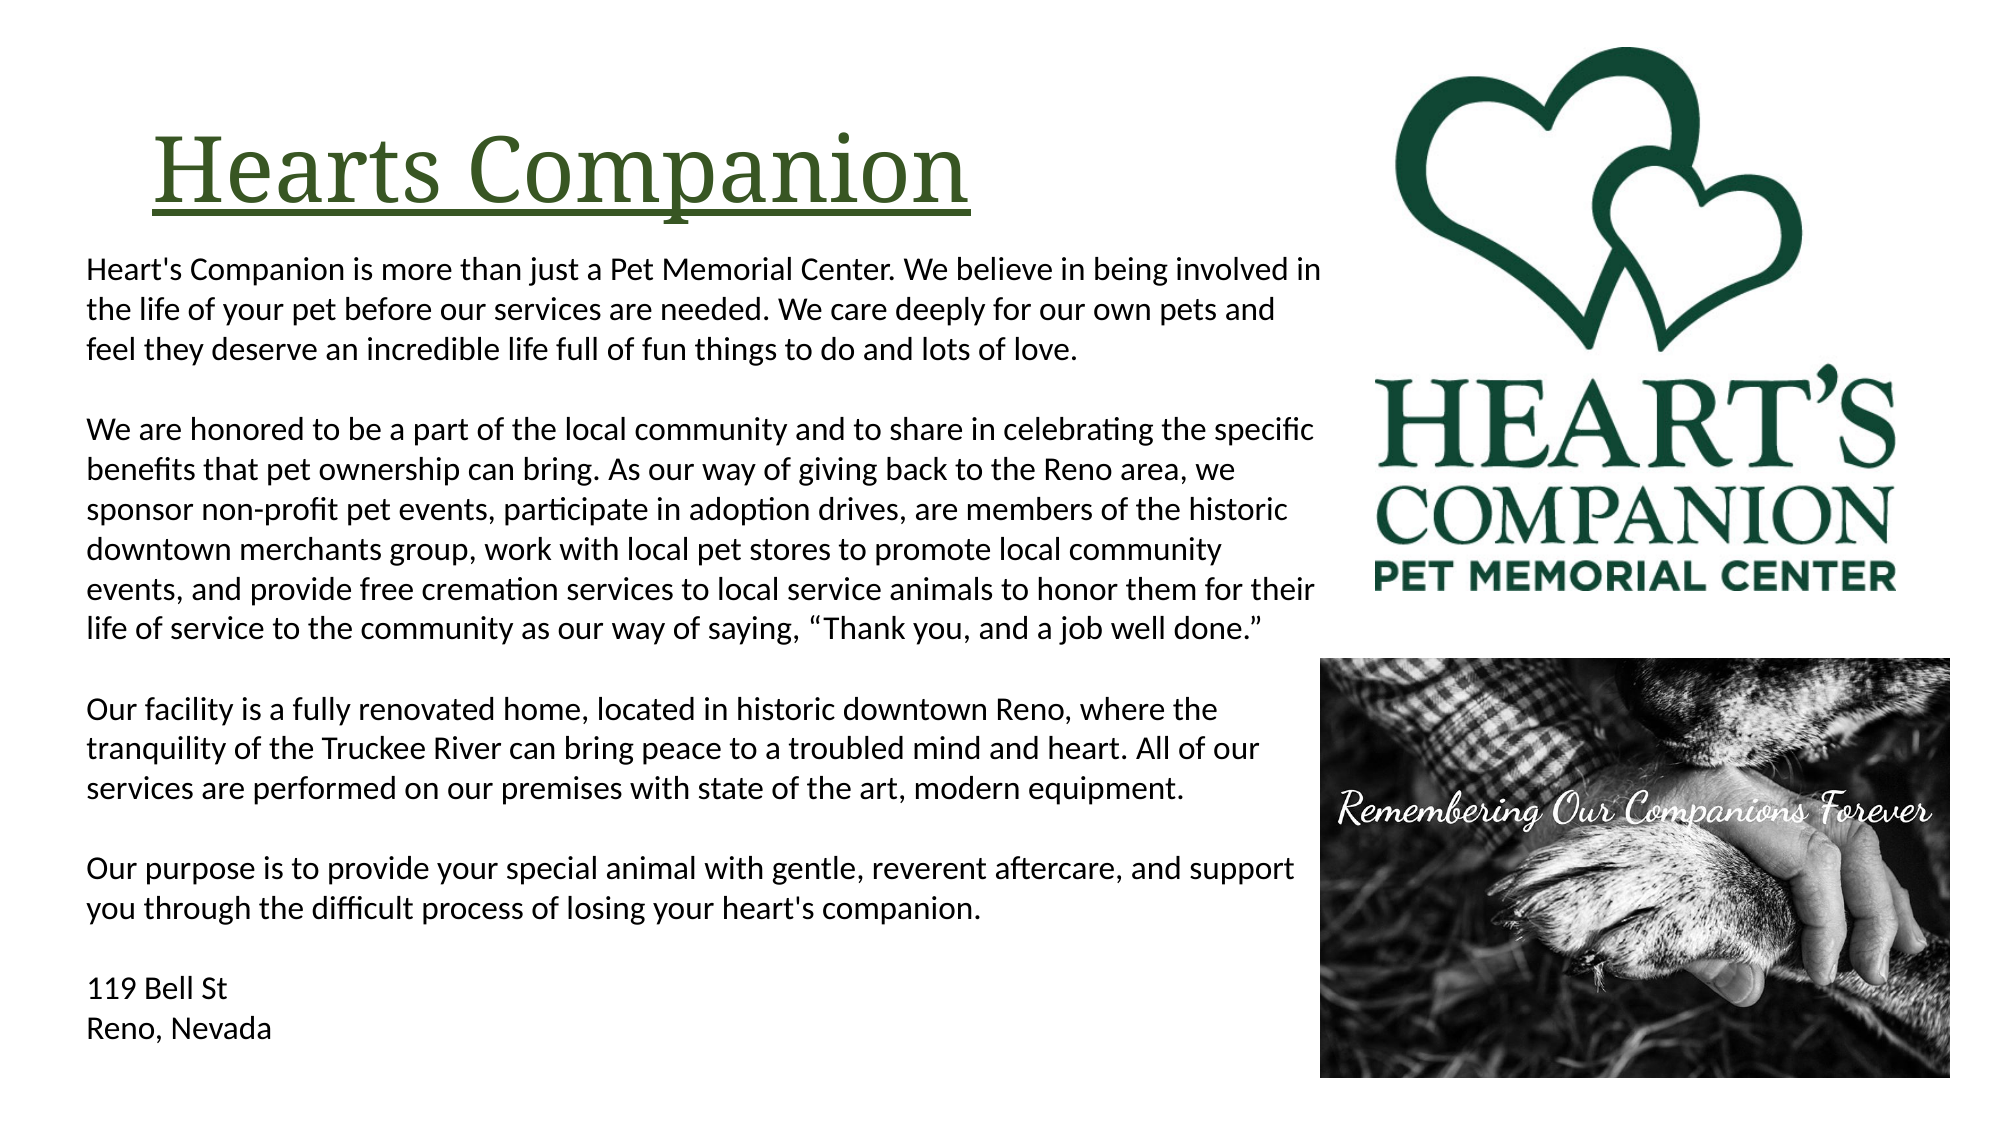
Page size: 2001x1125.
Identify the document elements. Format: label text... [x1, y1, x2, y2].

picture [1320, 658, 1950, 1078]
title Hearts Companion [137, 59, 1375, 278]
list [1375, 47, 1896, 591]
text_box Heart's Companion is more than just a Pet Memorial Center. We believe in being involved in the life of your pet before our services are needed. We care deeply for our own pets and feel they deserve an incredible life full of fun things to do and lots of love. We are honored to be a part of the local community and to share in celebrating the specific benefits that pet ownership can bring. As our way of giving back to the Reno area, we sponsor non-profit pet events, participate in adoption drives, are members of the historic downtown merchants group, work with local pet stores to promote local community events, and provide free cremation services to local service animals to honor them for their life of service to the community as our way of saying, “Thank you, and a job well done.” Our facility is a fully renovated home, located in historic downtown Reno, where the tranquility of the Truckee River can bring peace to a troubled mind and heart. All of our services are performed on our premises with state of the art, modern equipment. Our purpose is to provide your special animal with gentle, reverent aftercare, and support you through the difficult process of losing your heart's companion. 119 Bell St Reno, Nevada [71, 240, 1342, 1054]
